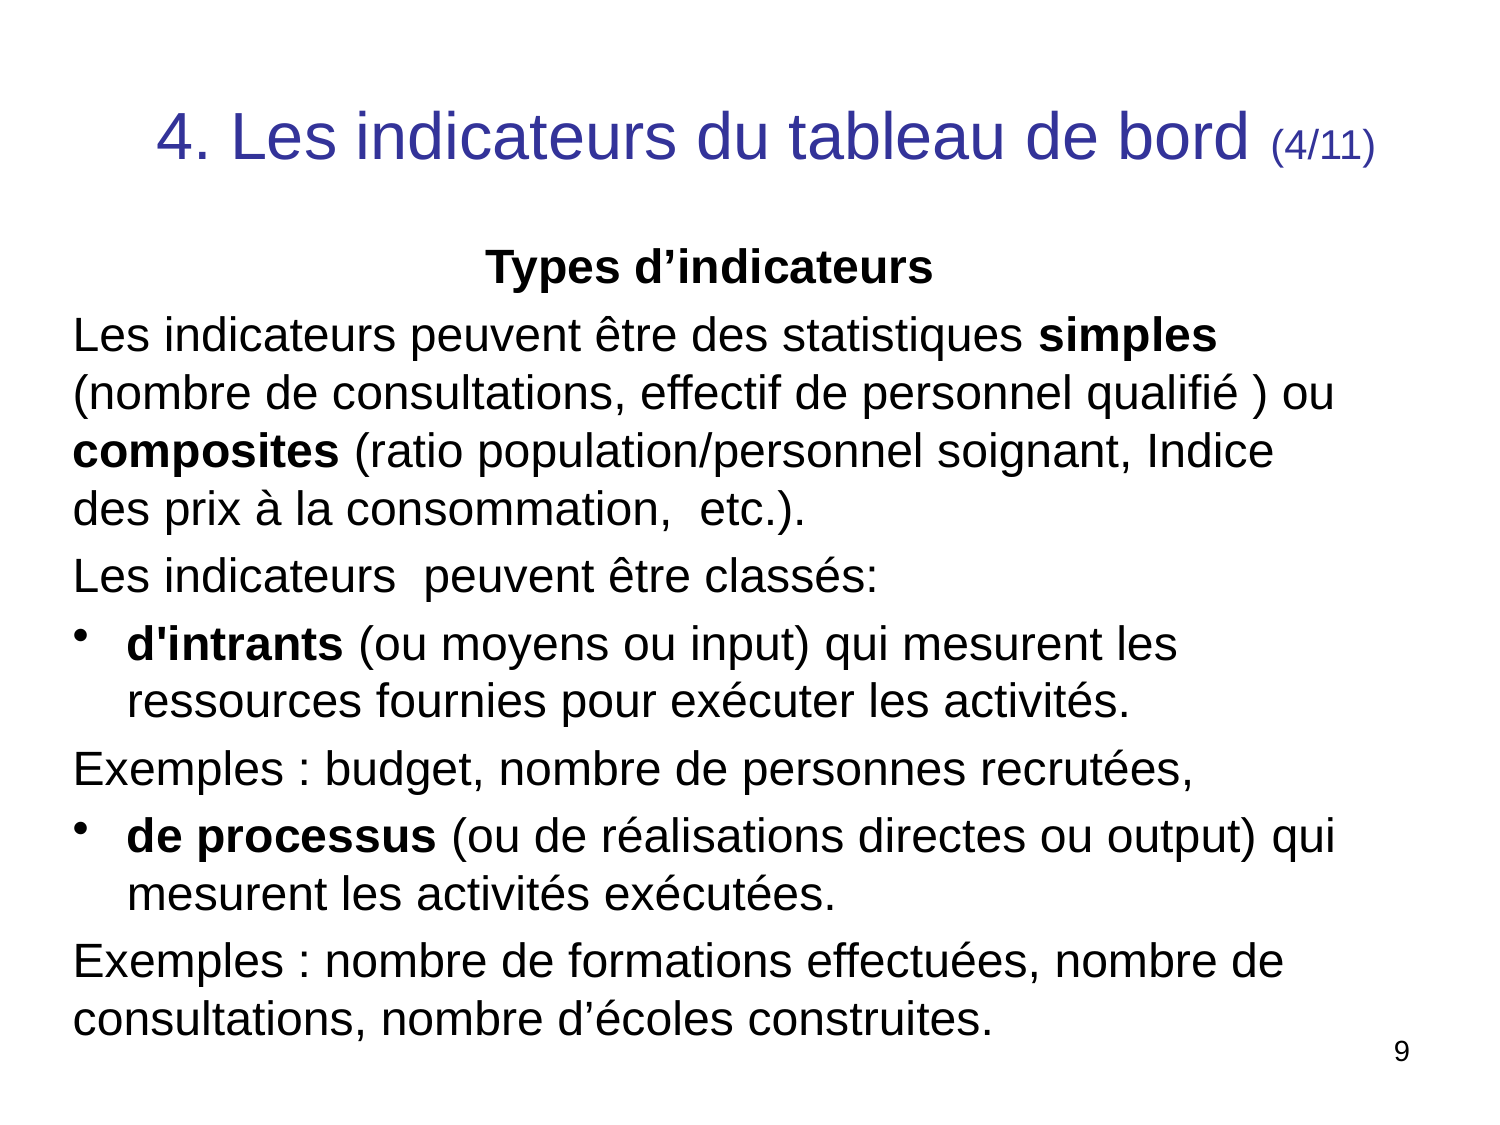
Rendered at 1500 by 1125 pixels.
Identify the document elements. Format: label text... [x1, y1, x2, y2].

text_box 4. Les indicateurs du tableau de bord (4/11) [135, 85, 1397, 181]
slide_number 9 [1074, 1024, 1426, 1103]
list Types d’indicateurs Les indicateurs peuvent être des statistiques simples (nombre de consultations, effectif de personnel qualifié ) ou composites (ratio population/personnel soignant, Indice des prix à la consommation, etc.). Les indicateurs peuvent être classés: d'intrants (ou moyens ou input) qui mesurent les ressources fournies pour exécuter les activités. Exemples : budget, nombre de personnes recrutées, de processus (ou de réalisations directes ou output) qui mesurent les activités exécutées. Exemples : nombre de formations effectuées, nombre de consultations, nombre d’écoles construites. [57, 228, 1376, 1066]
